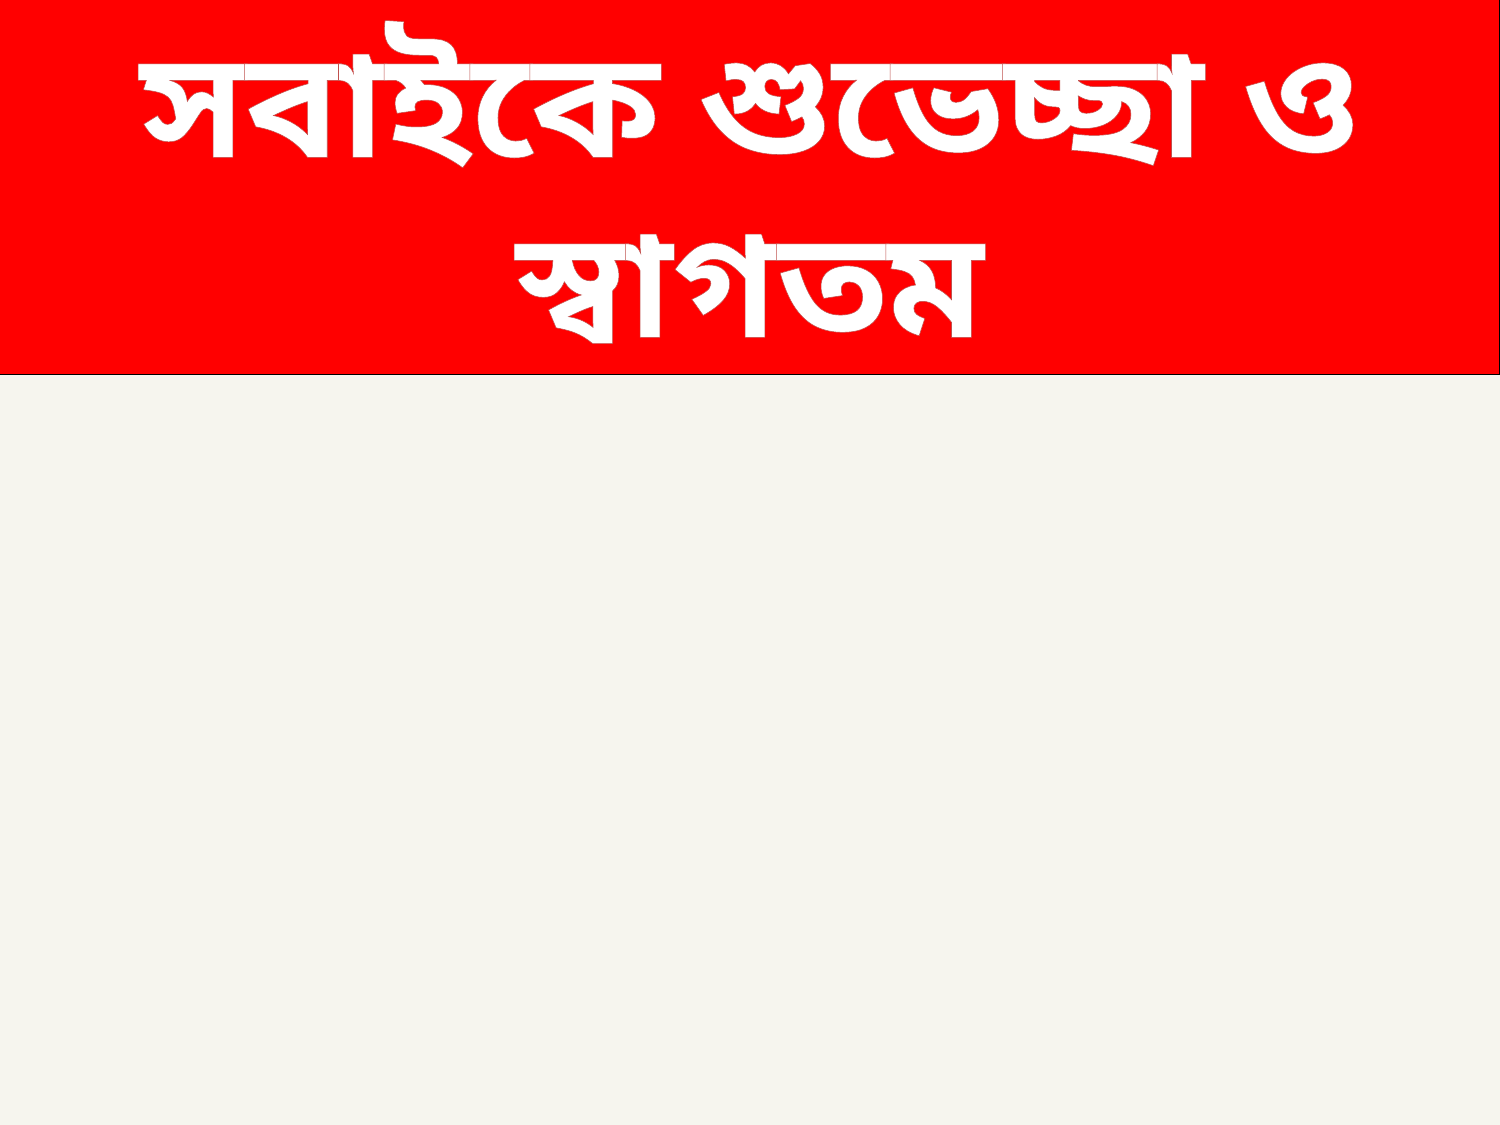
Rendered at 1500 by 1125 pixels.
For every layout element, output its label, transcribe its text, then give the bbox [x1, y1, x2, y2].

text_box সবাইকে শুভেচ্ছা ও স্বাগতম [0, 0, 1500, 375]
